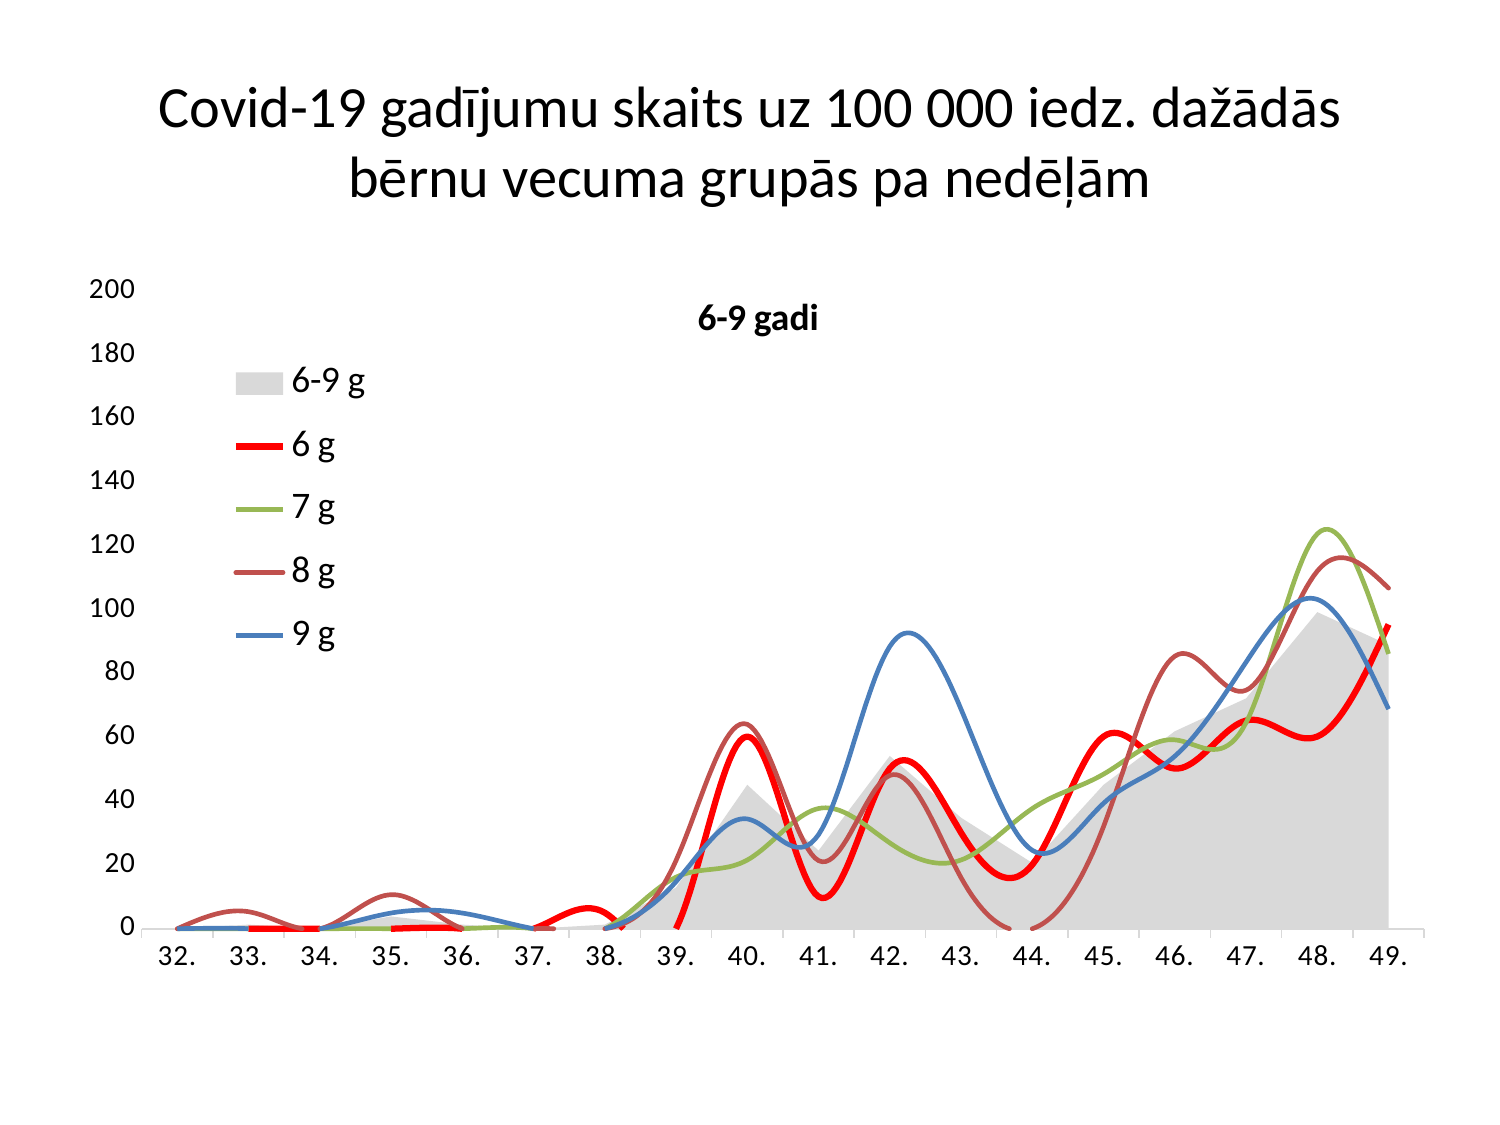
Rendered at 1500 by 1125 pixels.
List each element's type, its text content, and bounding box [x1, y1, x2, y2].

chart [74, 262, 1426, 1006]
title Covid-19 gadījumu skaits uz 100 000 iedz. dažādās bērnu vecuma grupās pa nedēļām [75, 45, 1425, 233]
